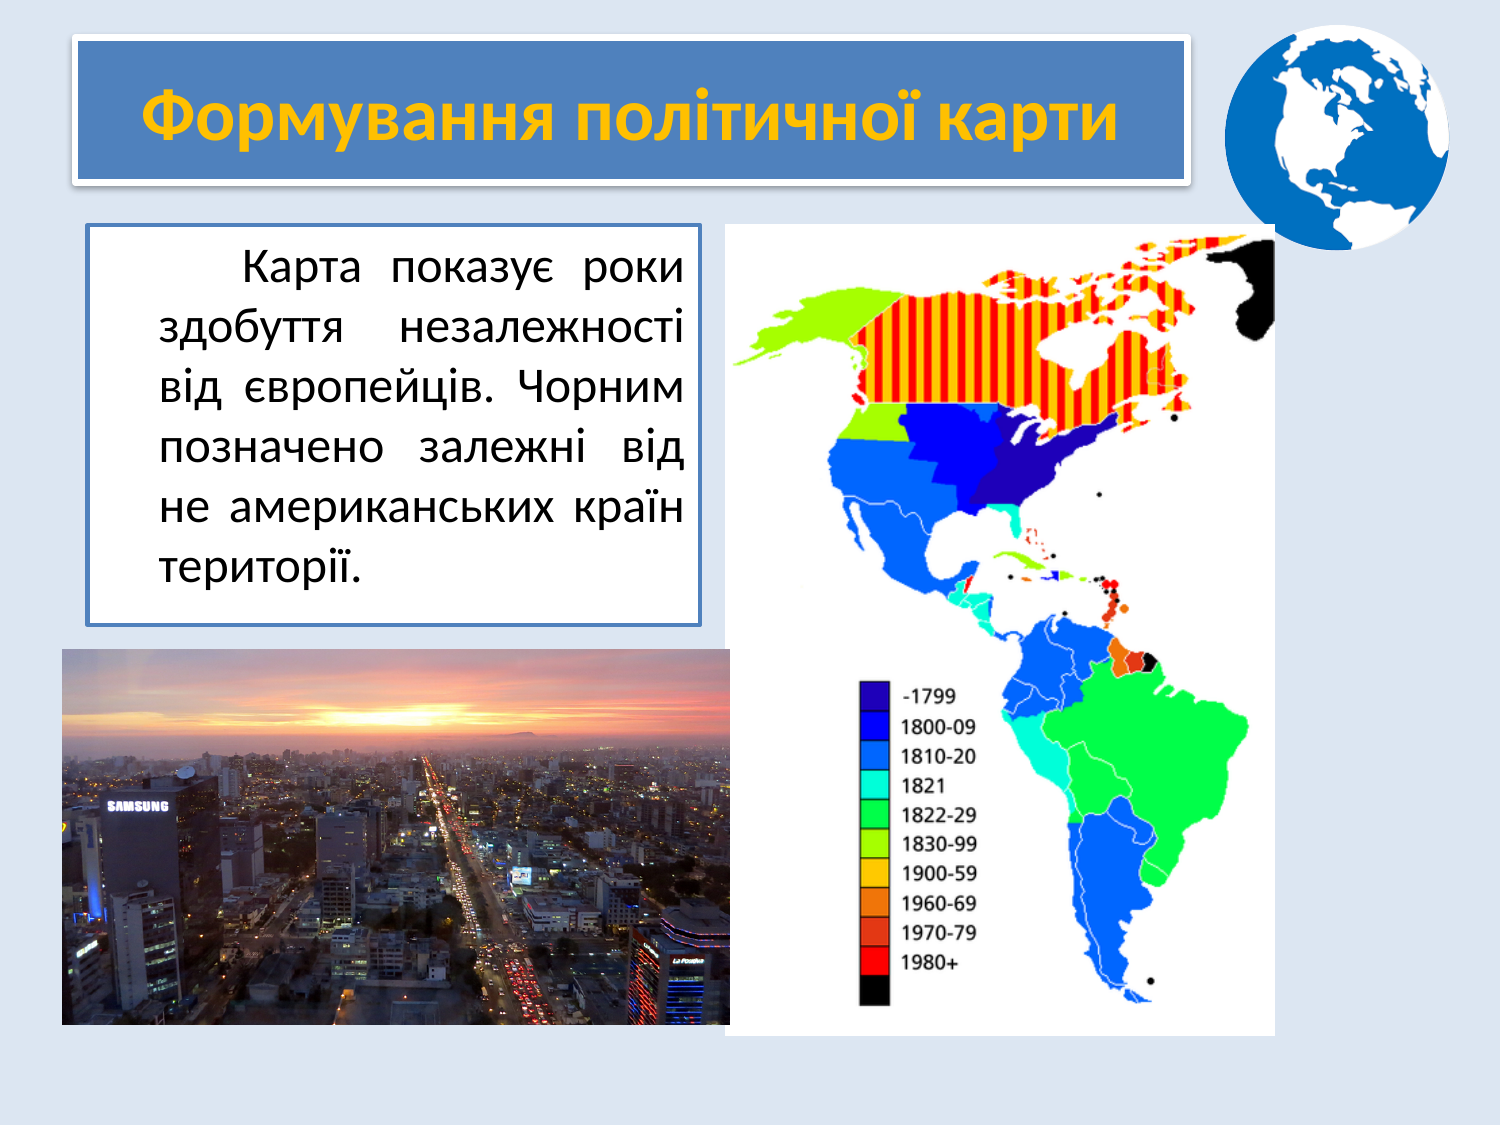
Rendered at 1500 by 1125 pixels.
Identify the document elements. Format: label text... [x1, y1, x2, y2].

list Карта показує роки здобуття незалежності від європейців. Чорним позначено залежні від не американських країн території. [85, 223, 702, 627]
picture [62, 24, 1451, 1037]
title Формування політичної карти [72, 34, 1191, 186]
